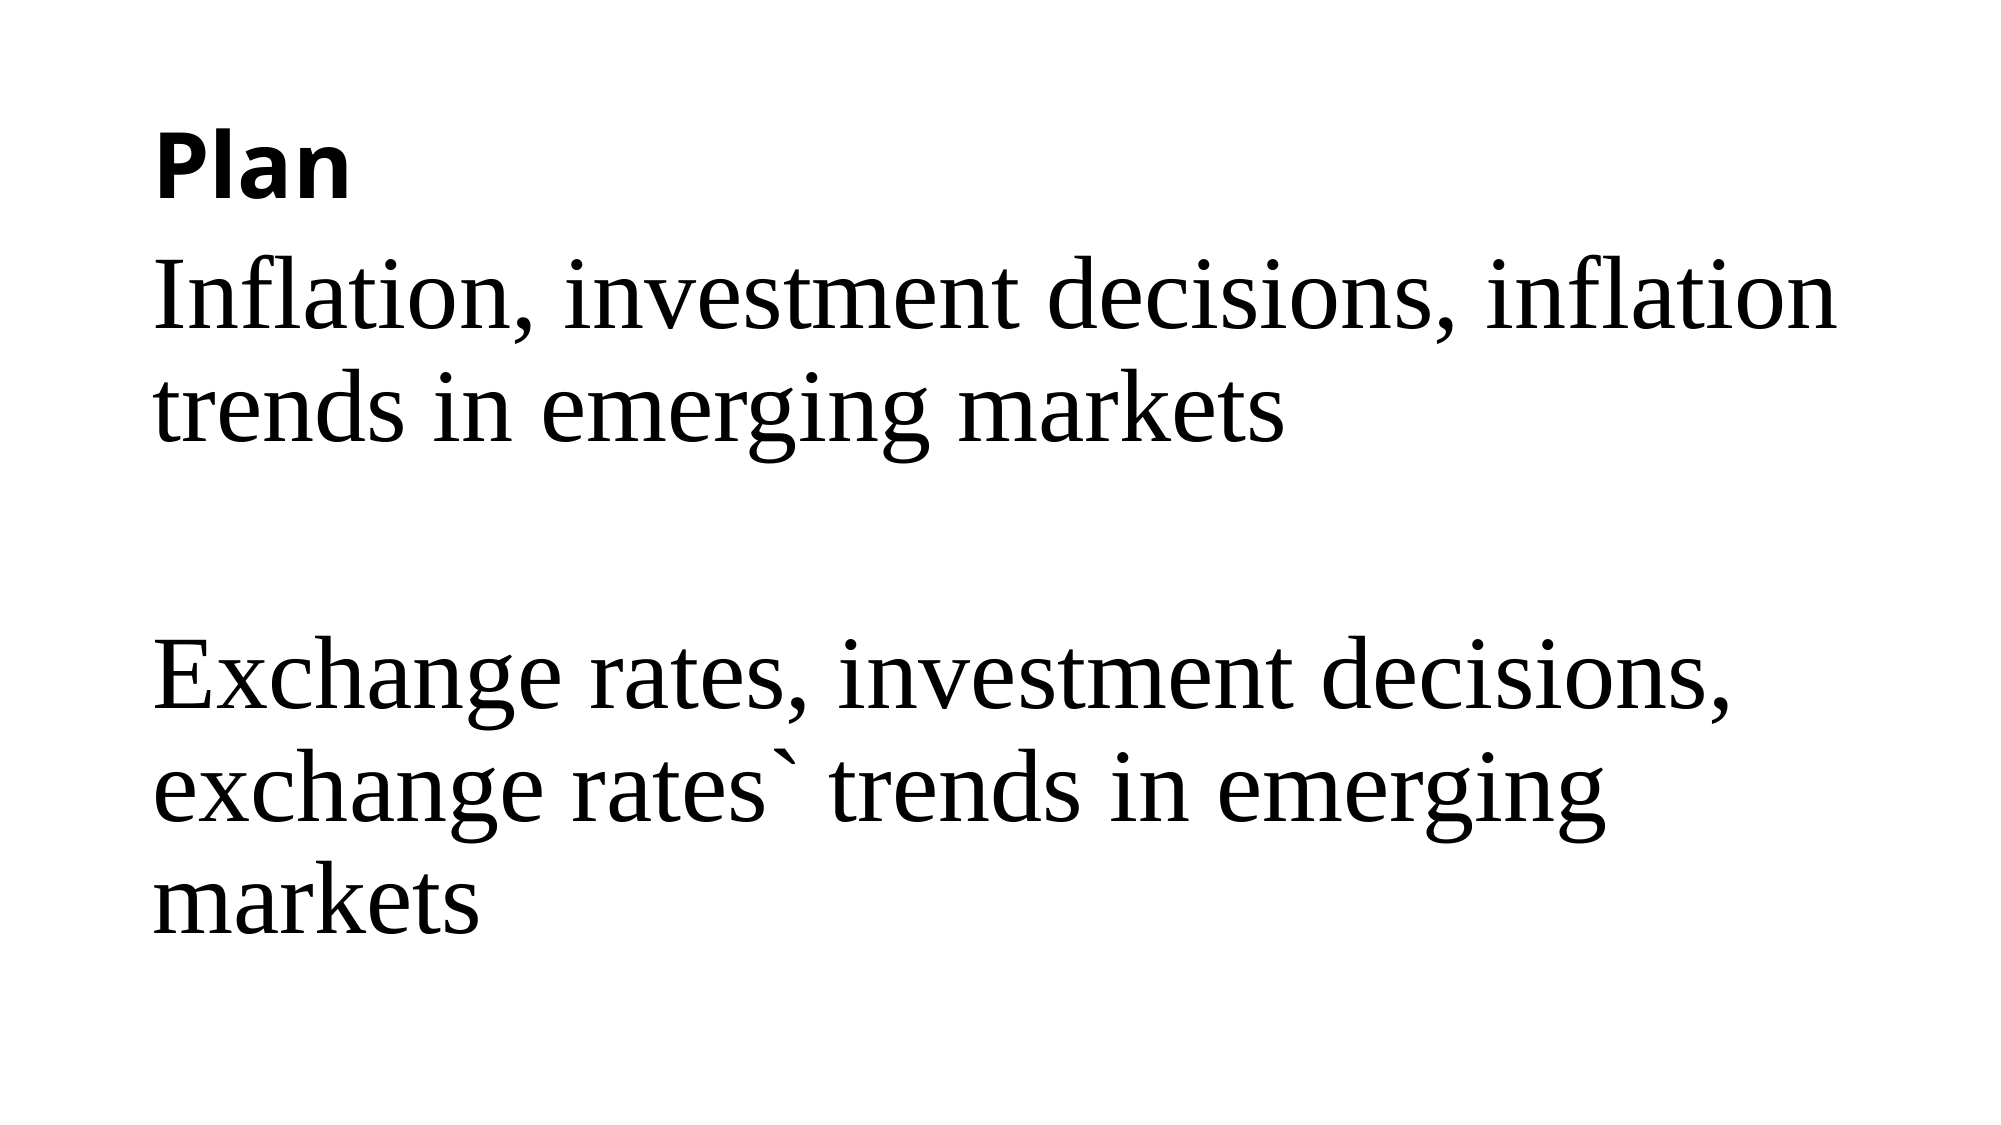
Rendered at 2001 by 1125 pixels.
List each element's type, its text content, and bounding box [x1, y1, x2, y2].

list Inflation, investment decisions, inflation trends in emerging markets Exchange rates, investment decisions, exchange rates` trends in emerging markets [137, 231, 1898, 1066]
title Plan [137, 59, 1863, 231]
